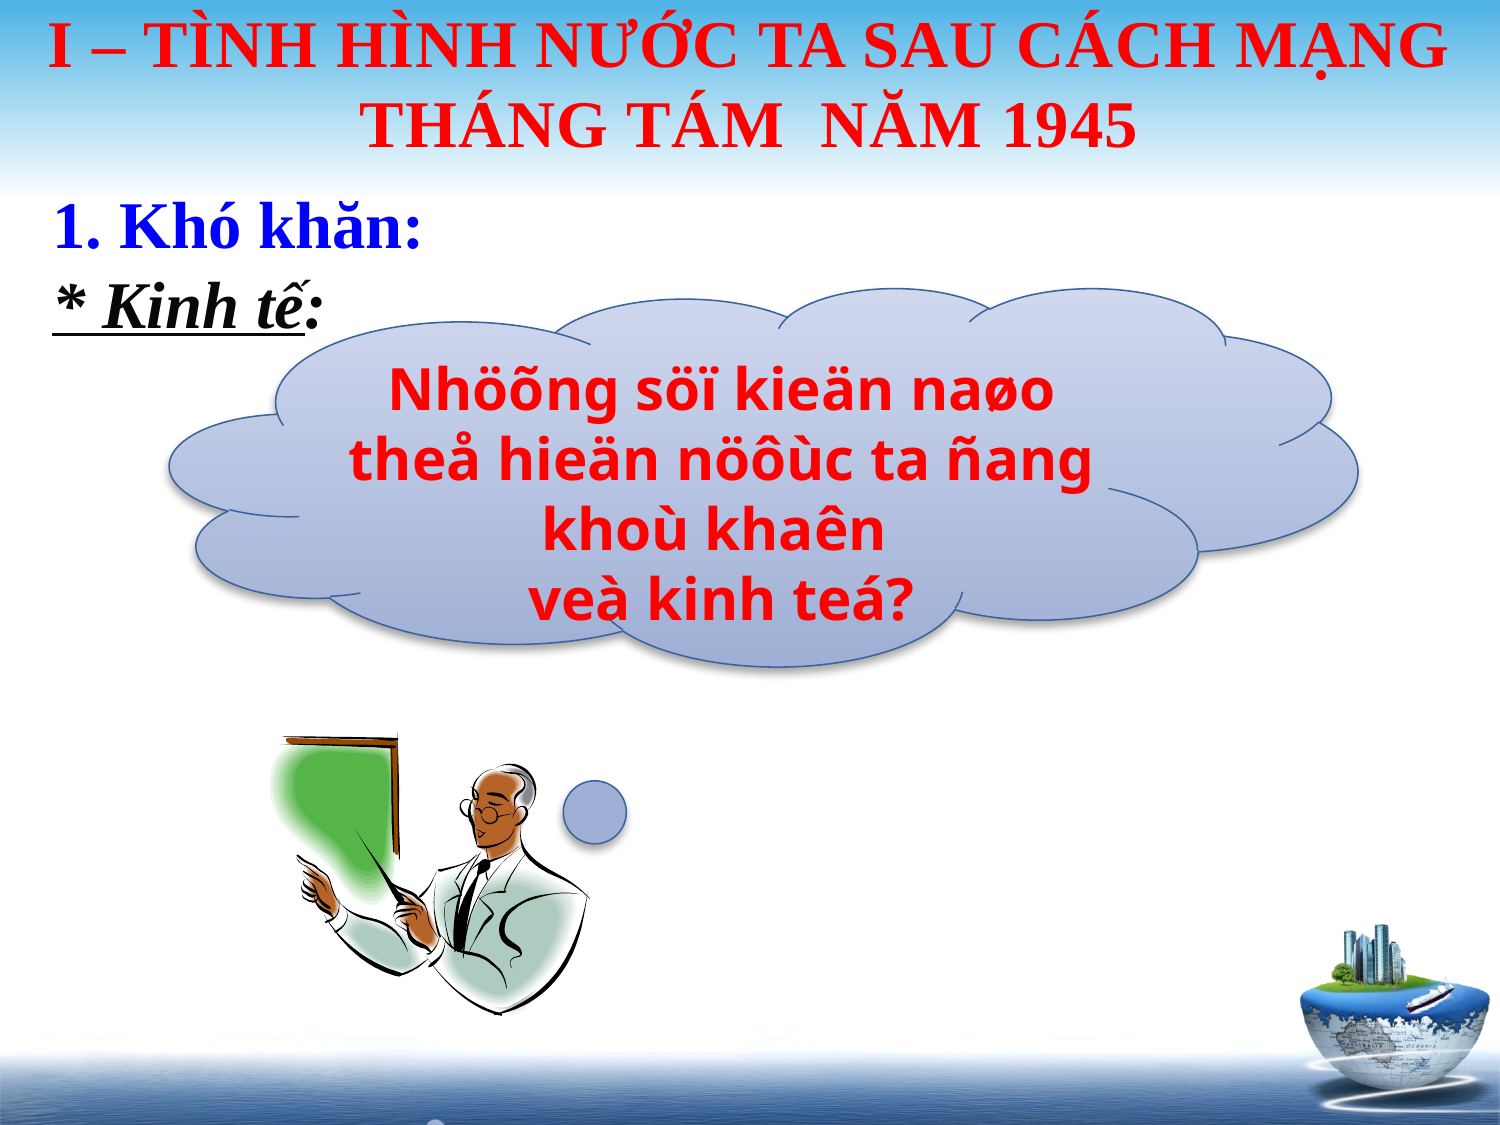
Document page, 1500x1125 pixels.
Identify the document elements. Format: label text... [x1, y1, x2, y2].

text_box 1. Khó khăn: * Kinh tế: [37, 174, 1463, 750]
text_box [169, 287, 1358, 1017]
title I – TÌNH HÌNH NƯỚC TA SAU CÁCH MẠNG THÁNG TÁM NĂM 1945 [0, 0, 1500, 238]
picture [0, 920, 1500, 1125]
